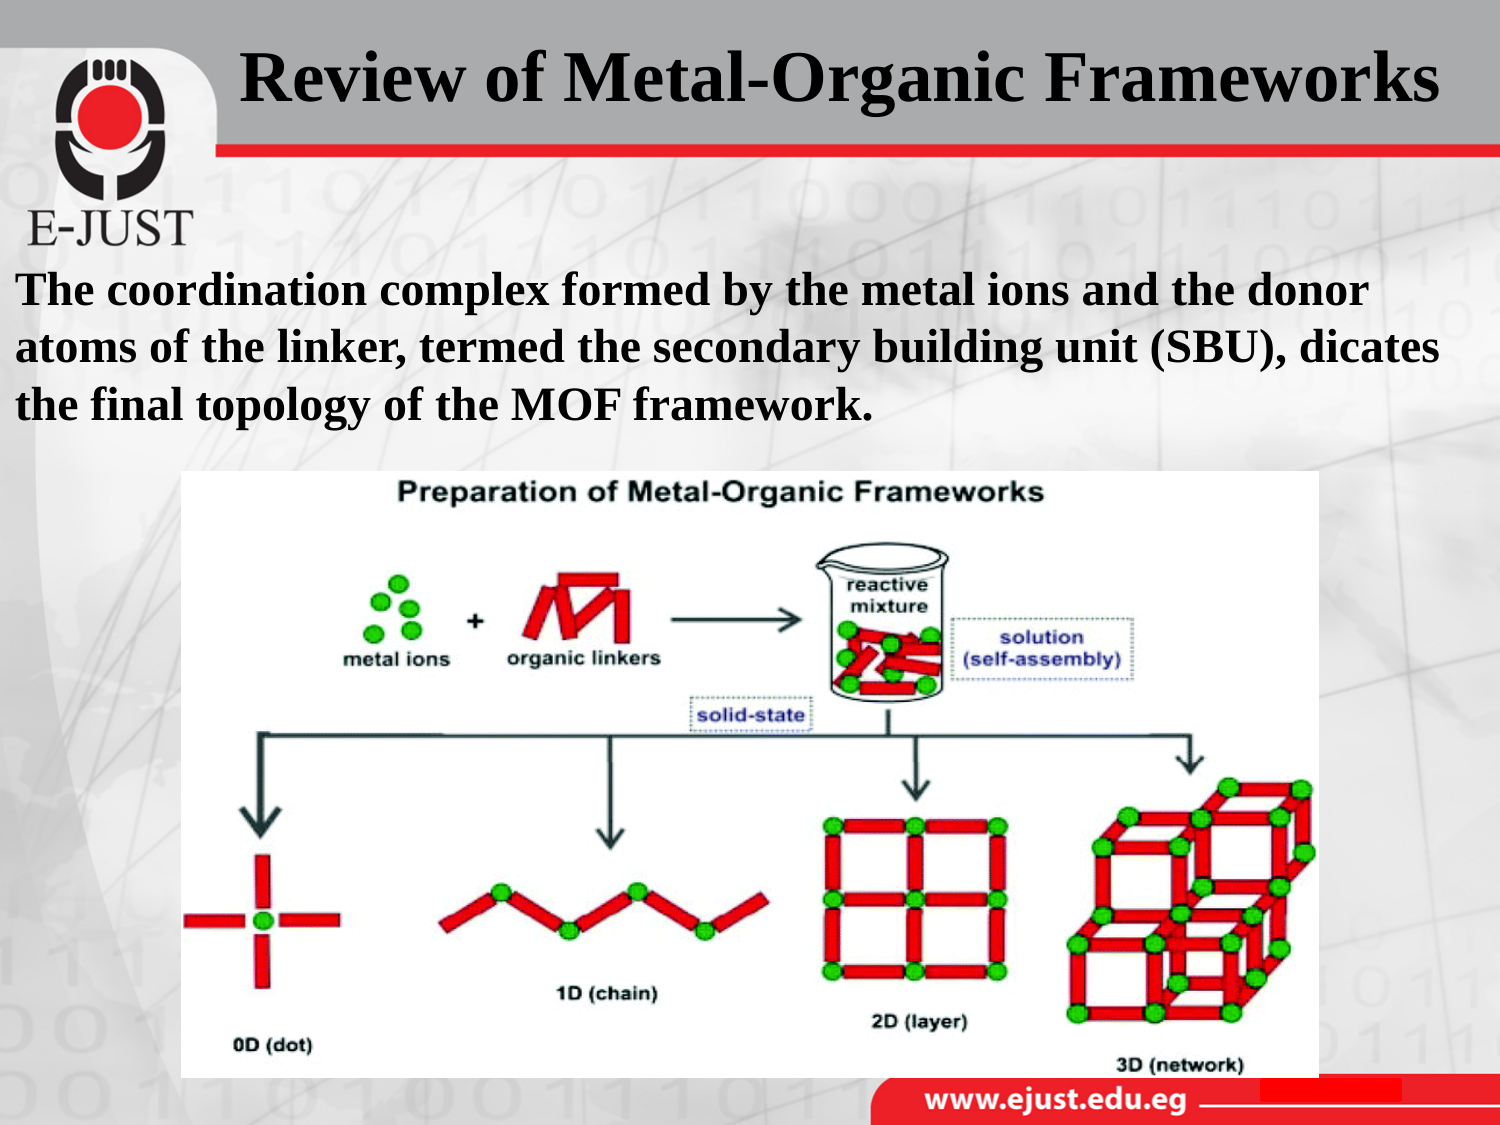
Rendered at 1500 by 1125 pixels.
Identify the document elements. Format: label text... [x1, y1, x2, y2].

text_box Review of Metal-Organic Frameworks [225, 21, 1467, 124]
text_box The coordination complex formed by the metal ions and the donor atoms of the linker, termed the secondary building unit (SBU), dicates the final topology of the MOF framework. [0, 249, 1467, 438]
picture [0, 0, 1500, 1125]
text_box [1260, 1078, 1402, 1102]
